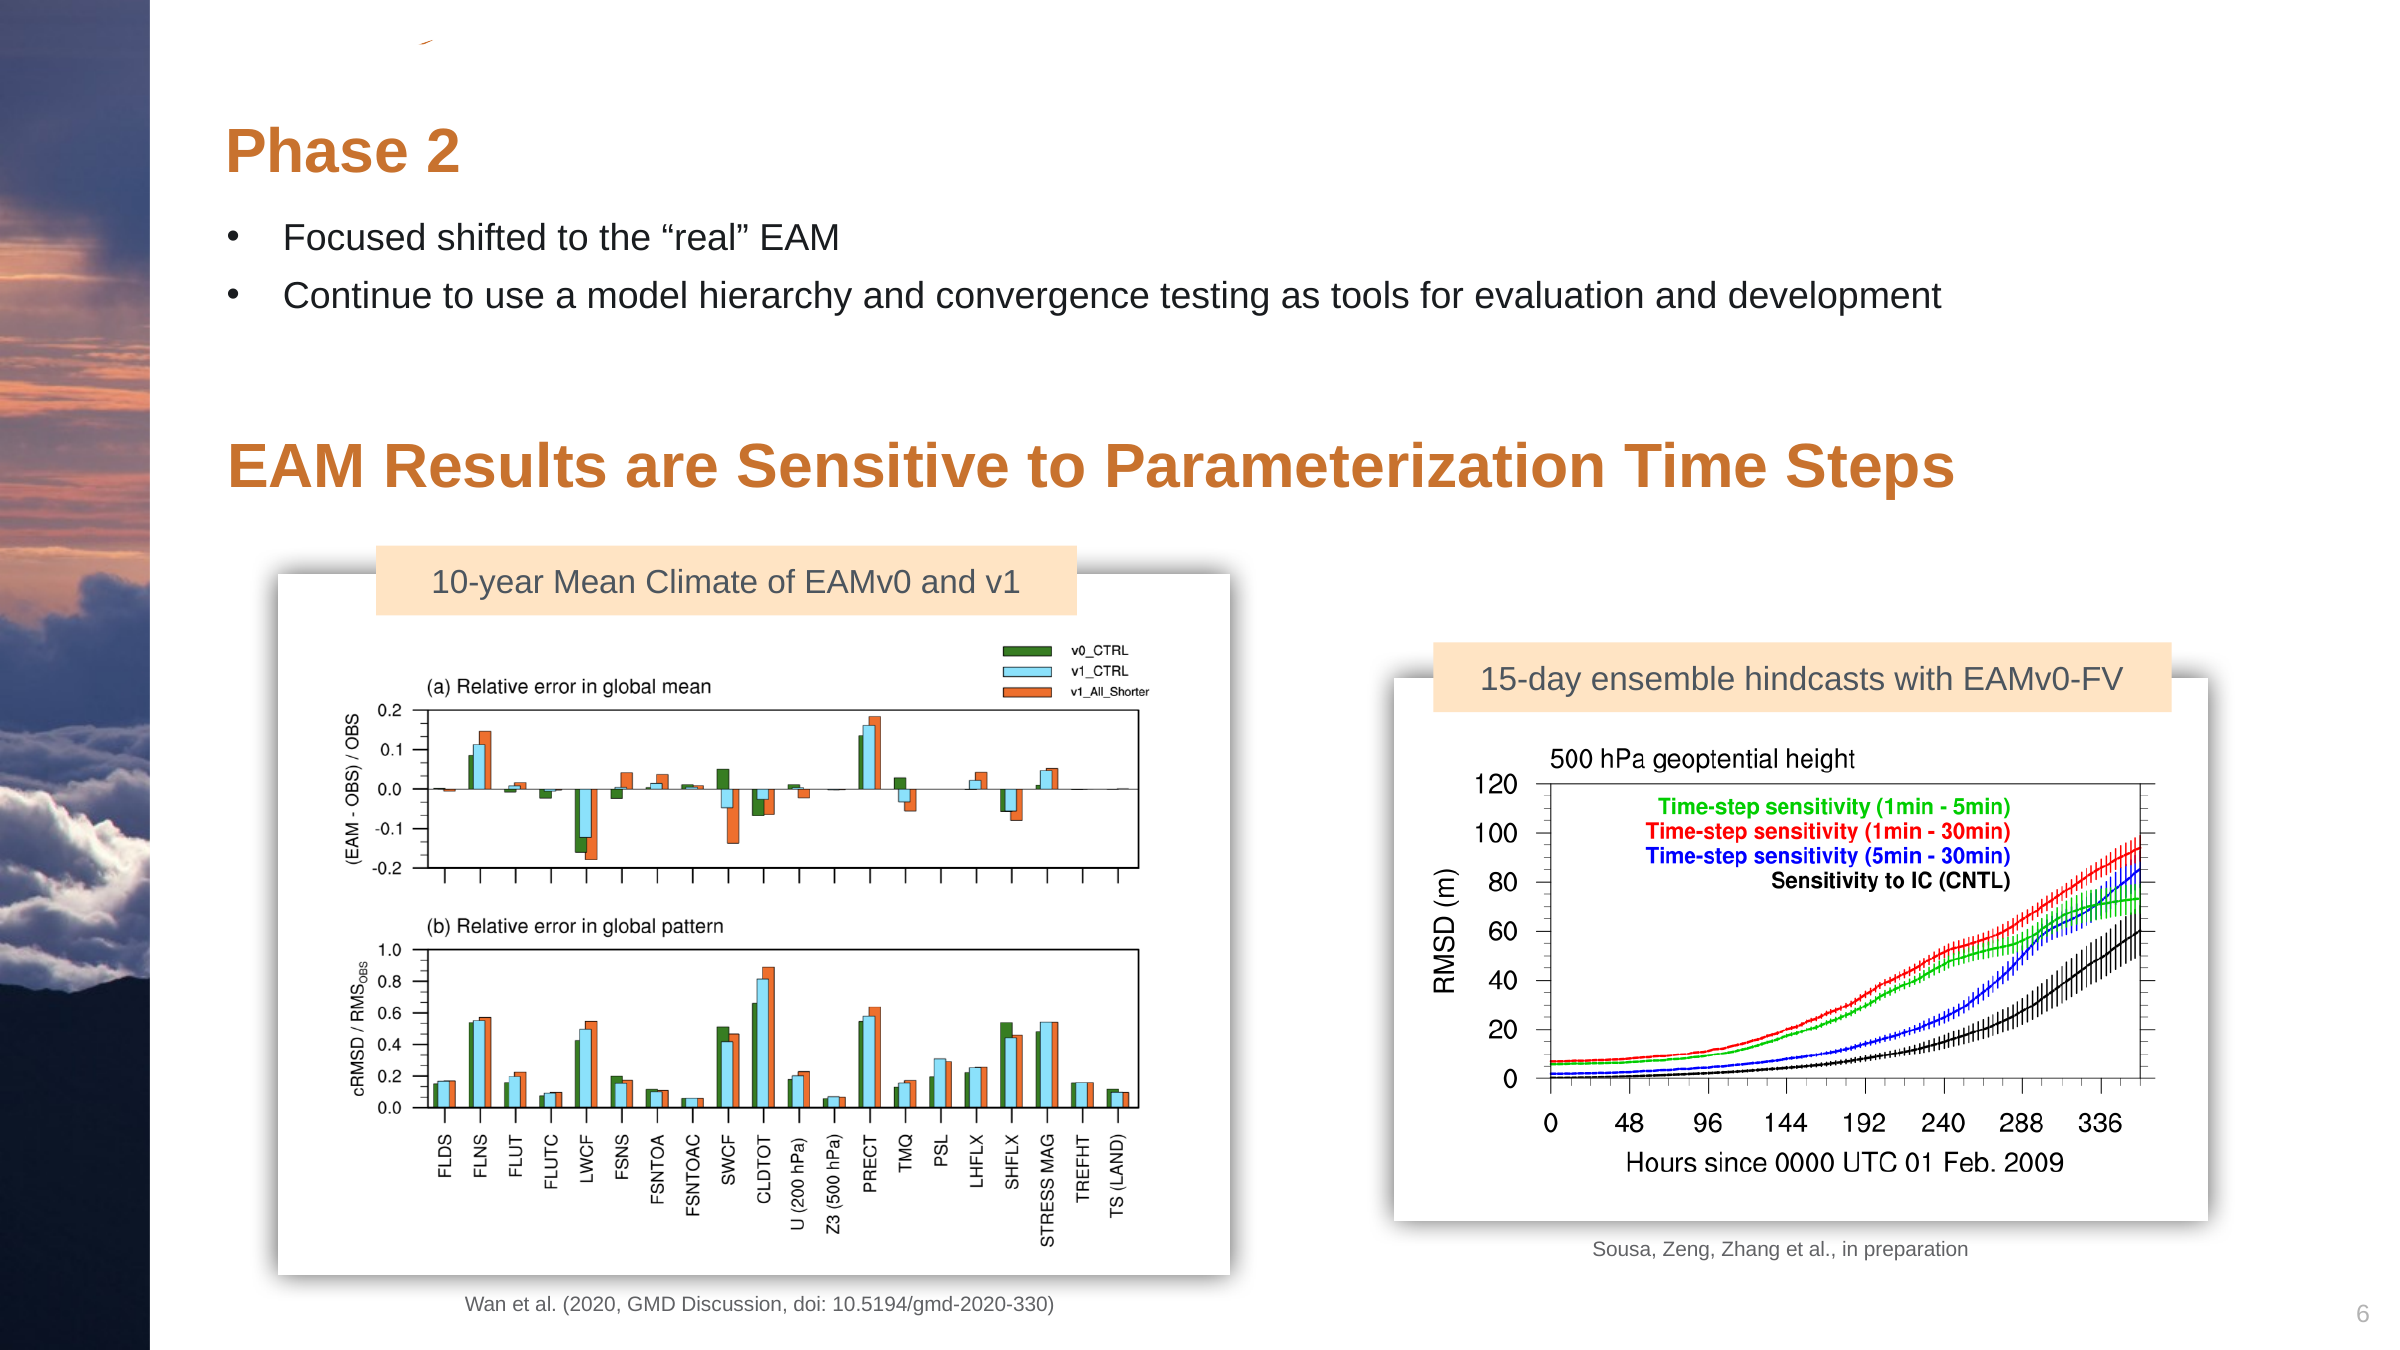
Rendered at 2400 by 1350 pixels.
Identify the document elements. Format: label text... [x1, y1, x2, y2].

title Phase 2 [225, 44, 2325, 260]
slide_number 6 [2295, 1275, 2370, 1350]
picture [225, 38, 435, 44]
text_box Focused shifted to the “real” EAM Continue to use a model hierarchy and convergence testing as tools for evaluation and development [211, 205, 2175, 323]
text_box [212, 417, 2207, 1324]
picture [0, 0, 149, 1350]
